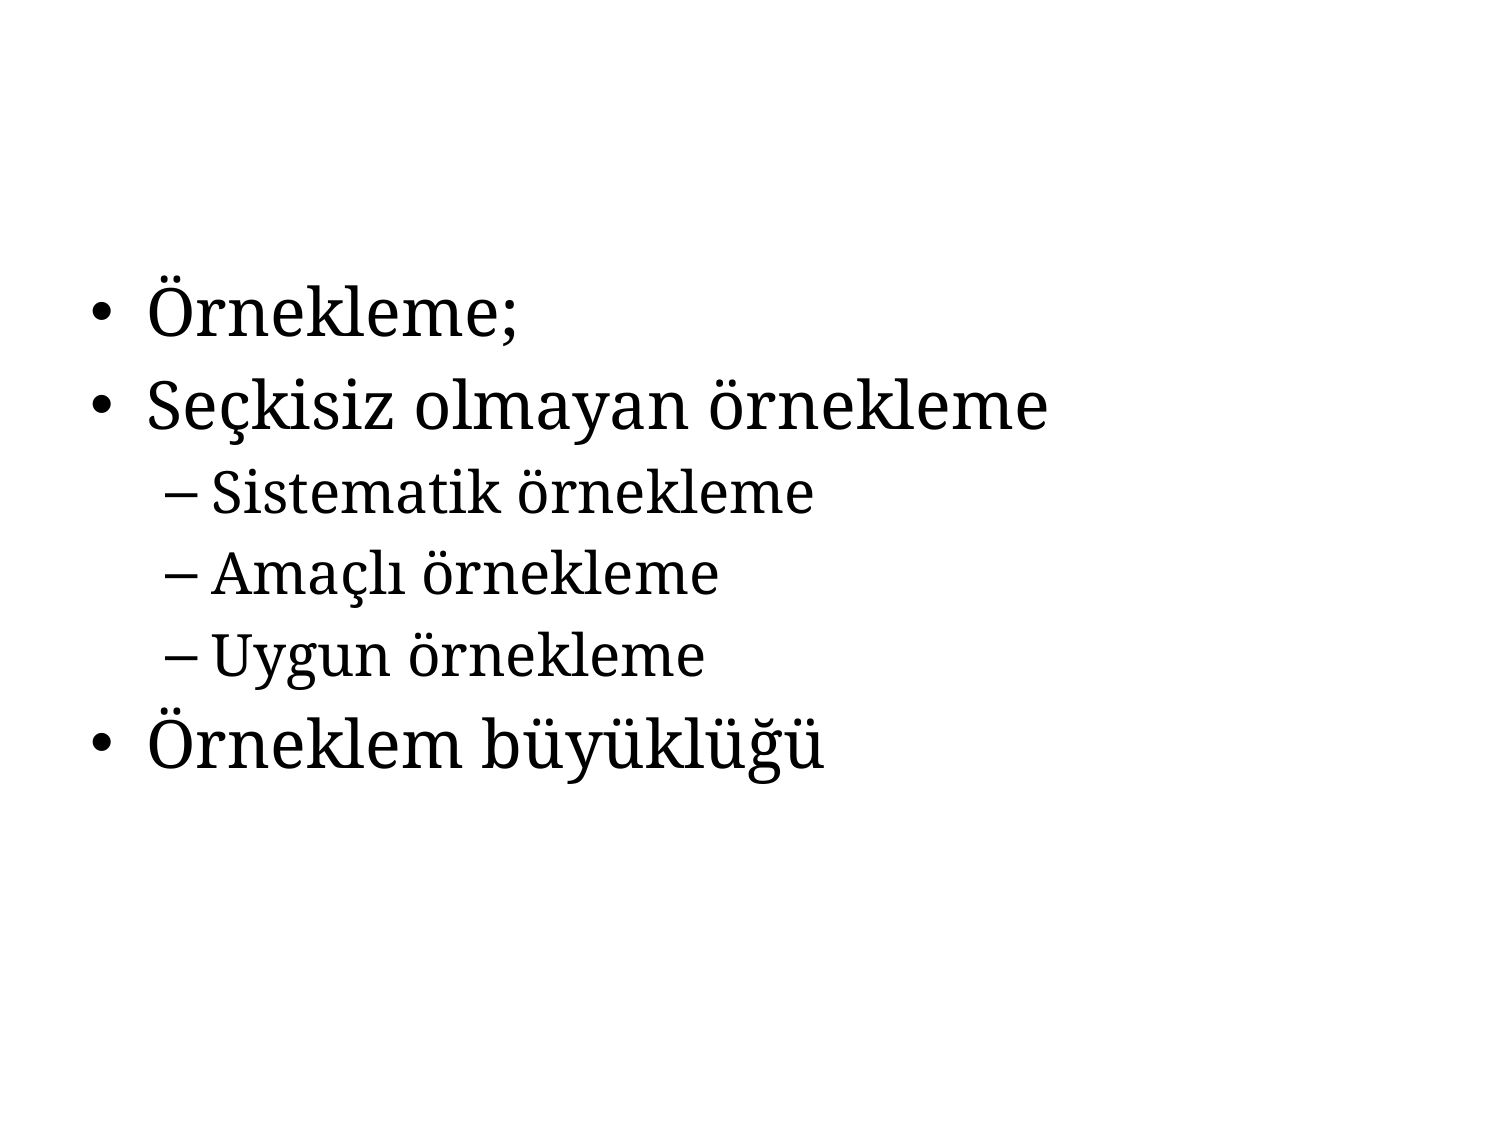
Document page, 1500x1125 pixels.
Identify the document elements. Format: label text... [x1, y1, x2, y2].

list Örnekleme; Seçkisiz olmayan örnekleme Sistematik örnekleme Amaçlı örnekleme Uygun örnekleme Örneklem büyüklüğü [75, 262, 1425, 1005]
